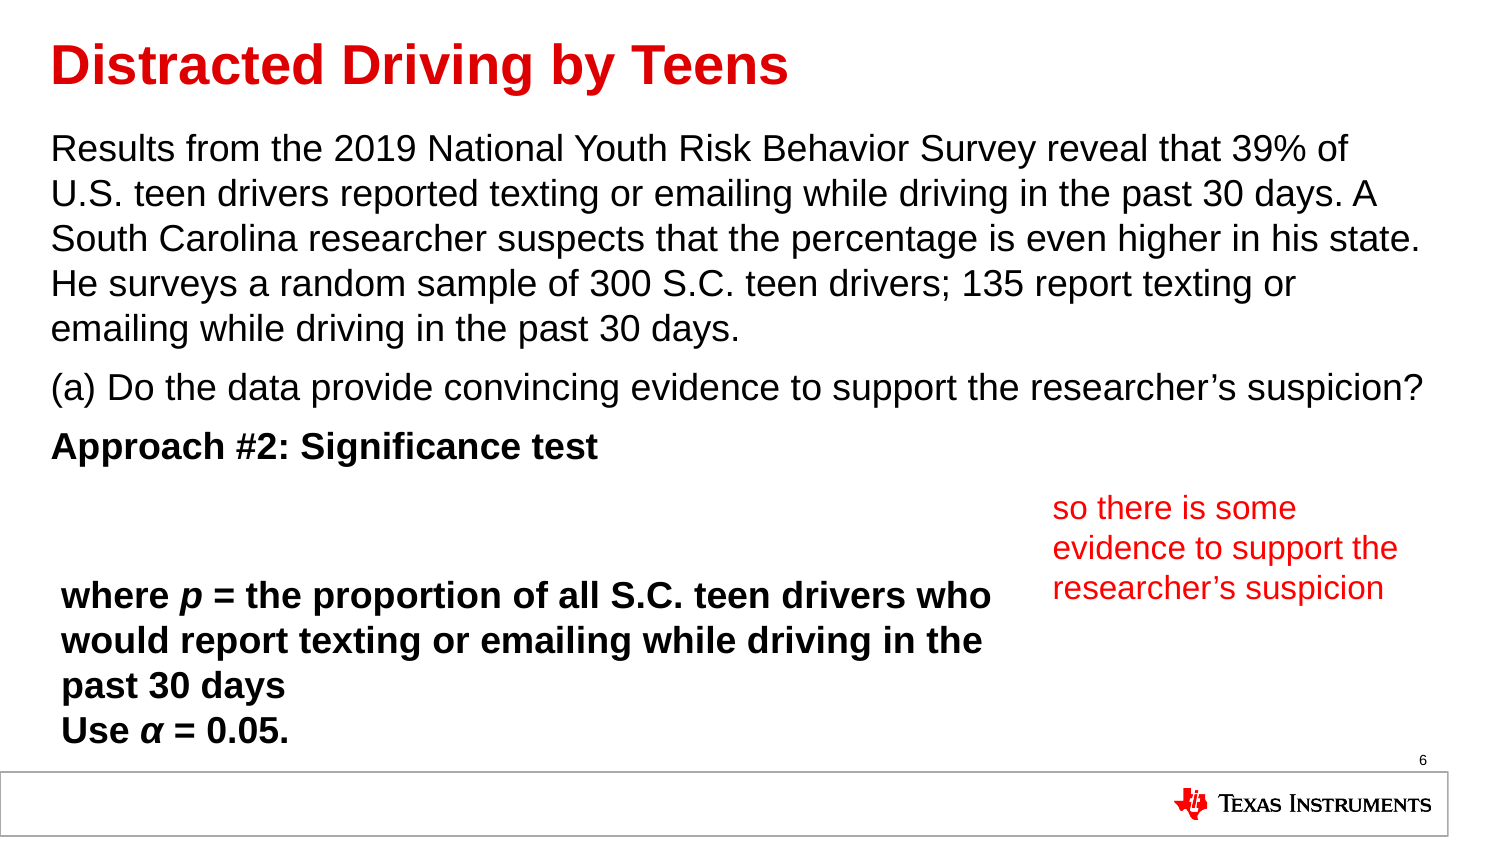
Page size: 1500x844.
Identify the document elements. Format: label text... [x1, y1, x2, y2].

picture [1174, 788, 1431, 820]
title Distracted Driving by Teens [37, 17, 1426, 117]
slide_number 6 [1089, 744, 1440, 770]
list Results from the 2019 National Youth Risk Behavior Survey reveal that 39% of U.S. teen drivers reported texting or emailing while driving in the past 30 days. A South Carolina researcher suspects that the percentage is even higher in his state. He surveys a random sample of 300 S.C. teen drivers; 135 report texting or emailing while driving in the past 30 days. (a) Do the data provide convincing evidence to support the researcher’s suspicion? Approach #2: Significance test [37, 117, 1440, 779]
